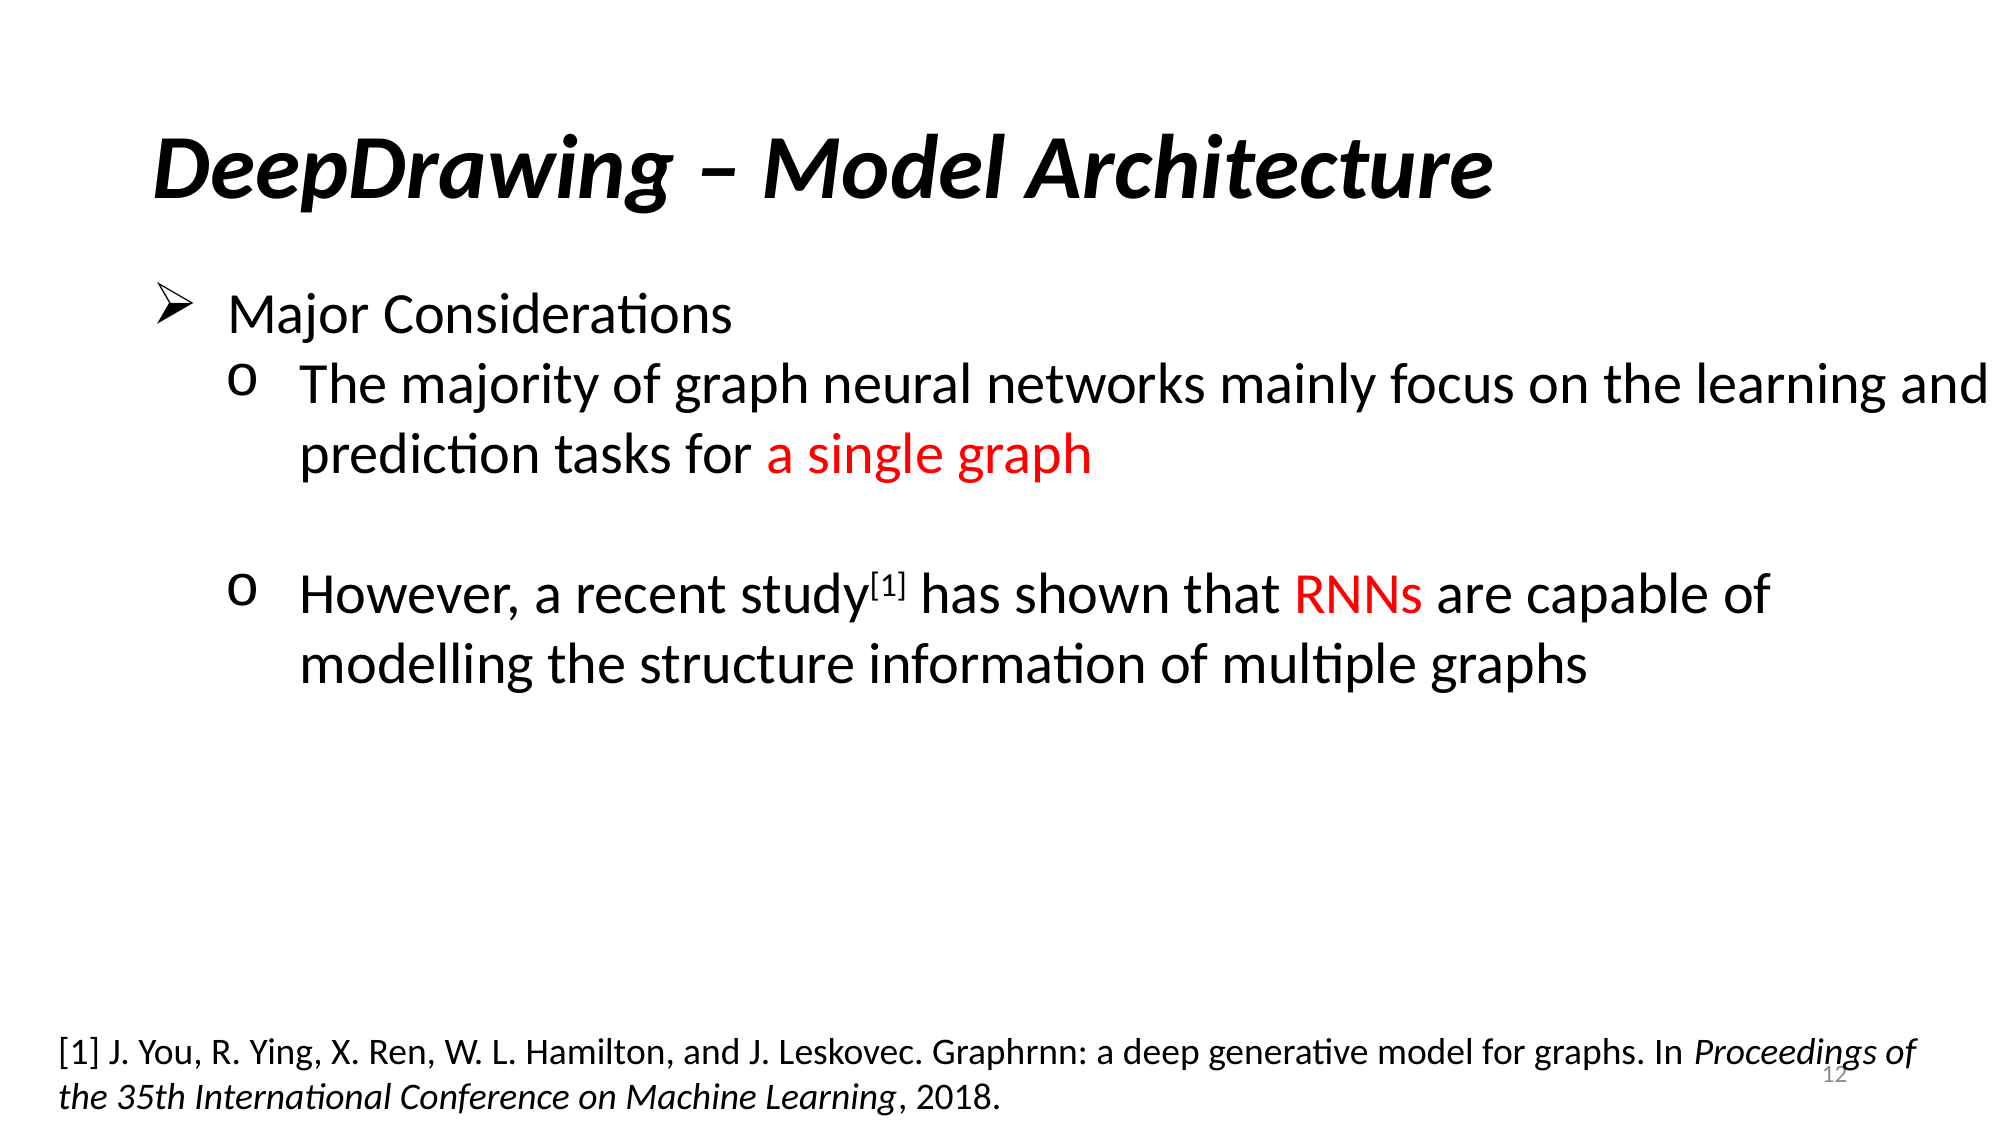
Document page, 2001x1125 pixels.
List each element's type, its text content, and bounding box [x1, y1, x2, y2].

text_box Major Considerations The majority of graph neural networks mainly focus on the learning and prediction tasks for a single graph However, a recent study[1] has shown that RNNs are capable of modelling the structure information of multiple graphs [137, 267, 2000, 703]
title DeepDrawing – Model Architecture [137, 59, 1863, 267]
slide_number 12 [1412, 1042, 1863, 1103]
text_box [1] J. You, R. Ying, X. Ren, W. L. Hamilton, and J. Leskovec. Graphrnn: a deep generative model for graphs. In Proceedings of the 35th International Conference on Machine Learning, 2018. [43, 1019, 1974, 1125]
